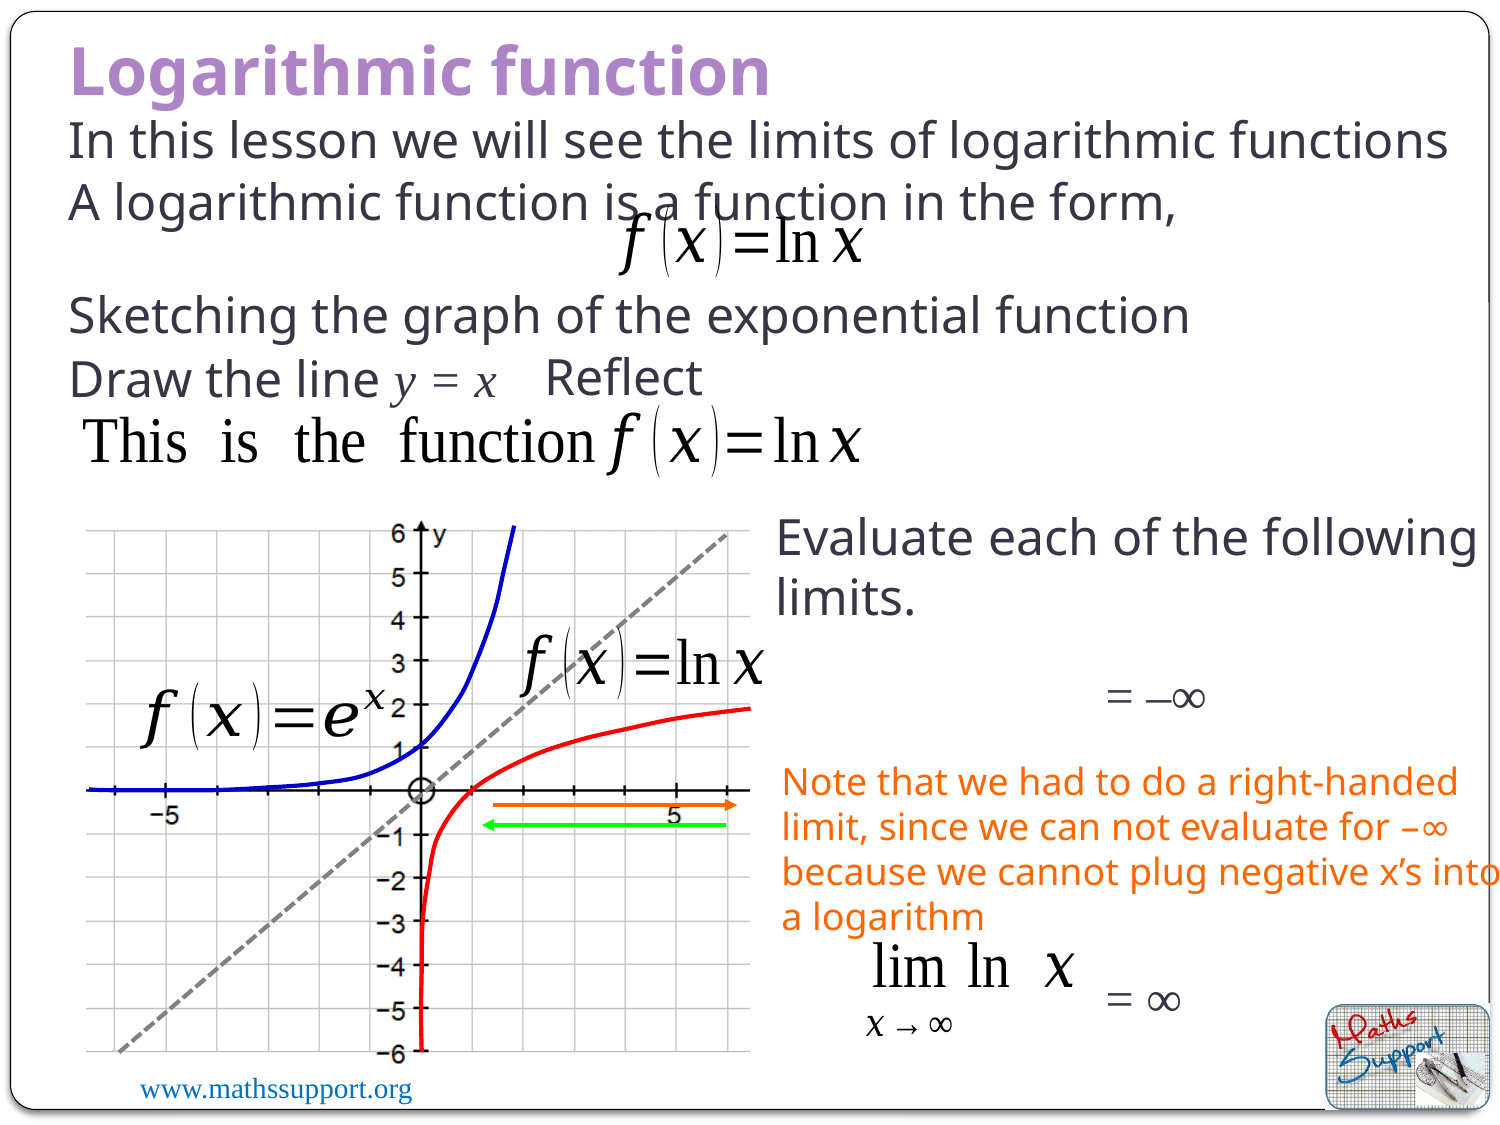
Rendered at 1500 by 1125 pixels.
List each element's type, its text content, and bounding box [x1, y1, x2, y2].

text_box Note that we had to do a right-handed limit, since we can not evaluate for –∞ because we cannot plug negative x’s into a logarithm [766, 750, 1500, 946]
text_box = –∞ [1090, 655, 1249, 731]
text_box A logarithmic function is a function in the form, [54, 176, 1405, 238]
text_box Logarithmic function [54, 22, 1405, 100]
text_box Evaluate each of the following limits. [760, 497, 1500, 633]
text_box In this lesson we will see the limits of logarithmic functions [54, 100, 1480, 176]
text_box Draw the line y = x [54, 340, 1457, 415]
picture [1325, 1003, 1490, 1110]
text_box = ∞ [1090, 958, 1249, 1034]
picture [86, 515, 751, 1070]
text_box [118, 534, 727, 1053]
